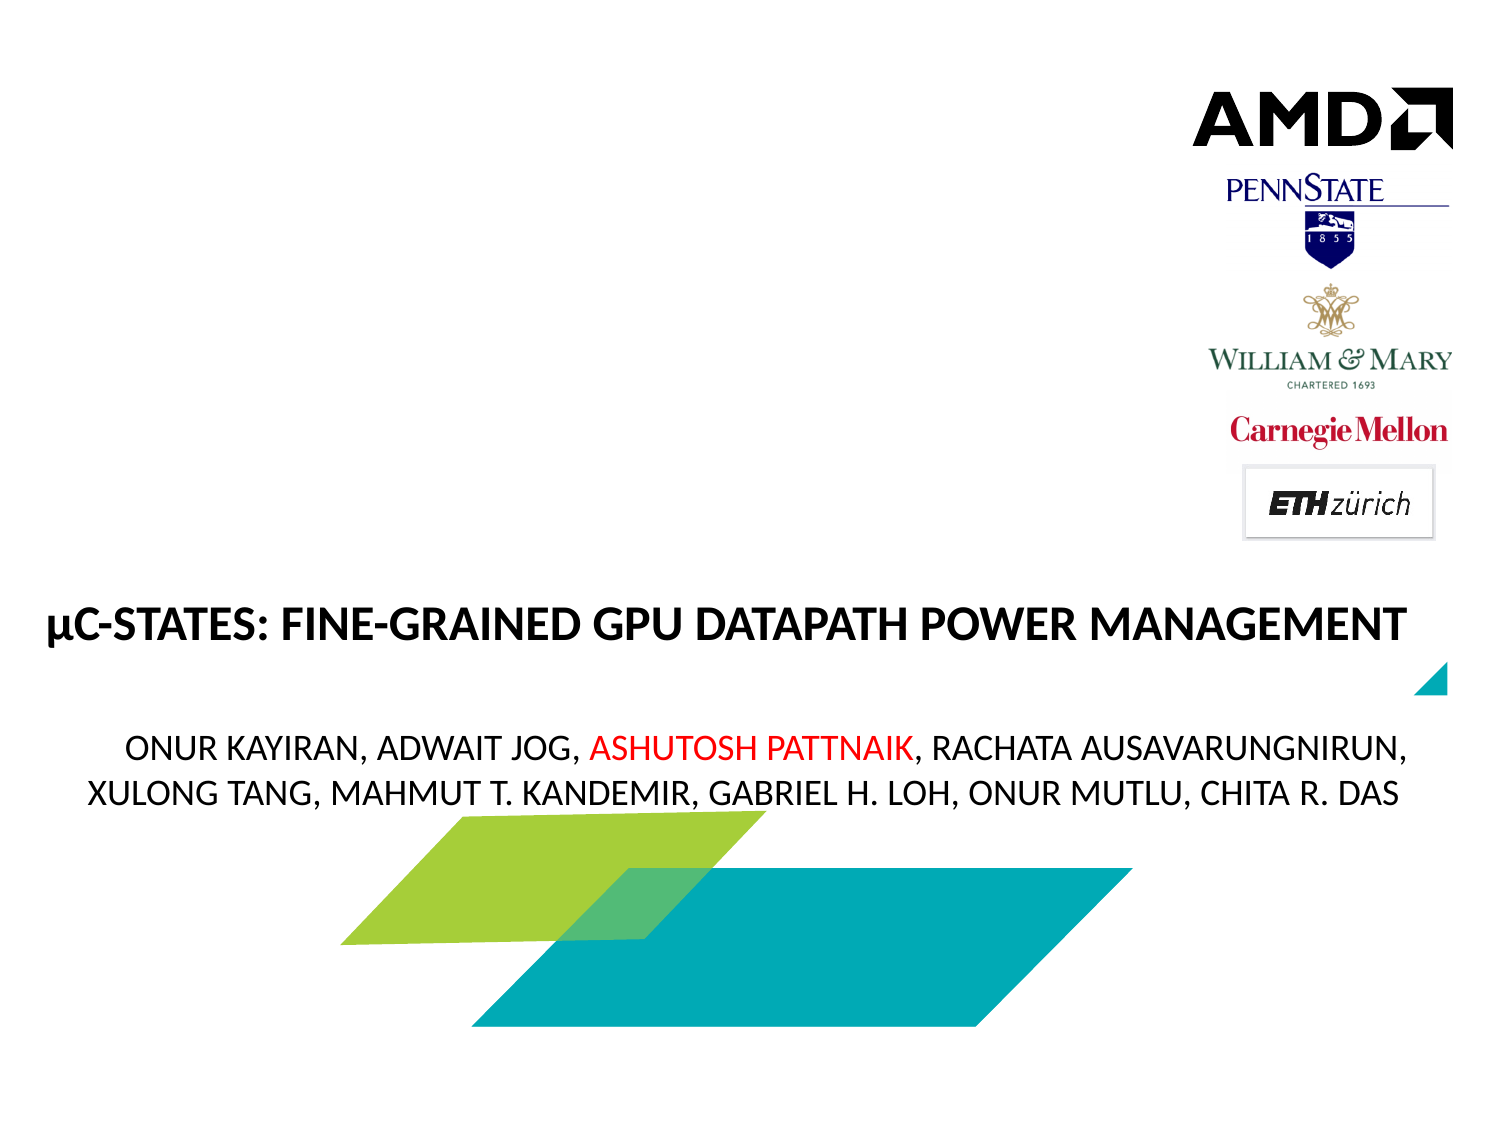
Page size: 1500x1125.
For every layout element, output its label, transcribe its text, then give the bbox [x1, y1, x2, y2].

subtitle Onur Kayıran, Adwait Jog, Ashutosh PattnaIk, Rachata Ausavarungnirun, Xulong Tang, Mahmut T. Kandemir, Gabriel H. Loh, Onur Mutlu, Chita R. Das [67, 723, 1408, 828]
picture [1226, 157, 1453, 273]
picture [1207, 282, 1453, 541]
title µC-States: Fine-grained GPU Datapath Power Management [0, 508, 1408, 711]
